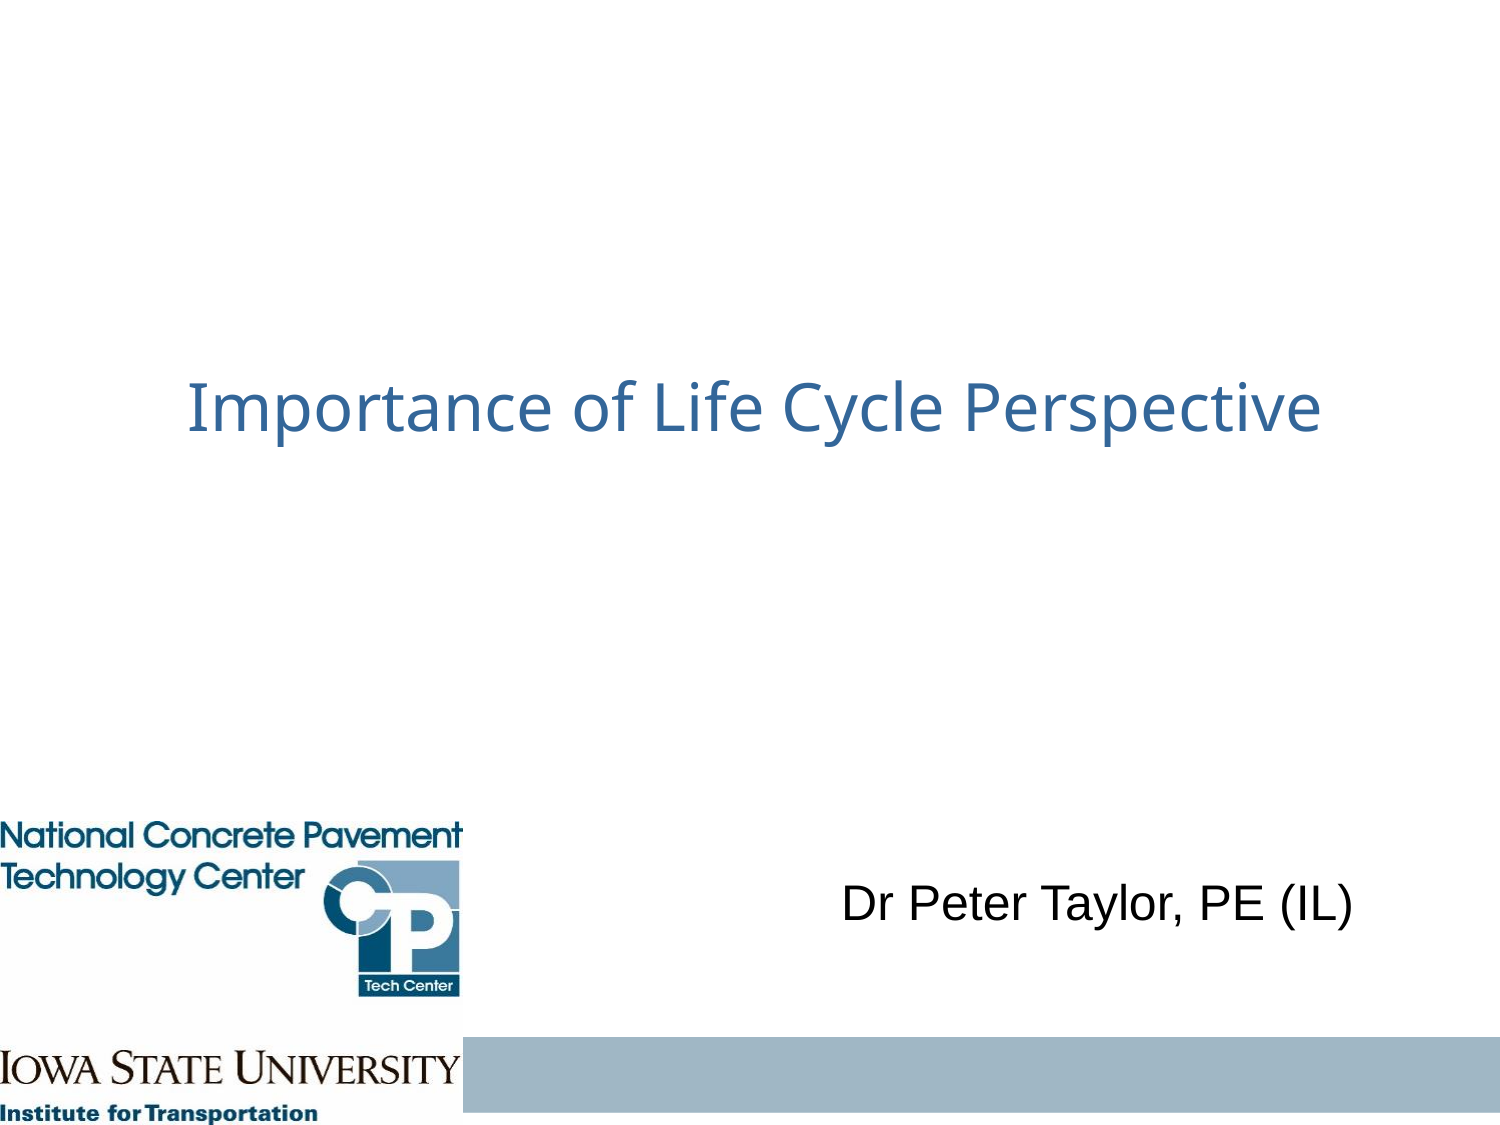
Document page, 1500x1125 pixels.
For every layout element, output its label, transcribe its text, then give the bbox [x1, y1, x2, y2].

title Importance of Life Cycle Perspective [87, 284, 1425, 526]
text_box Dr Peter Taylor, PE (IL) [826, 862, 1399, 938]
picture [0, 821, 1500, 1125]
